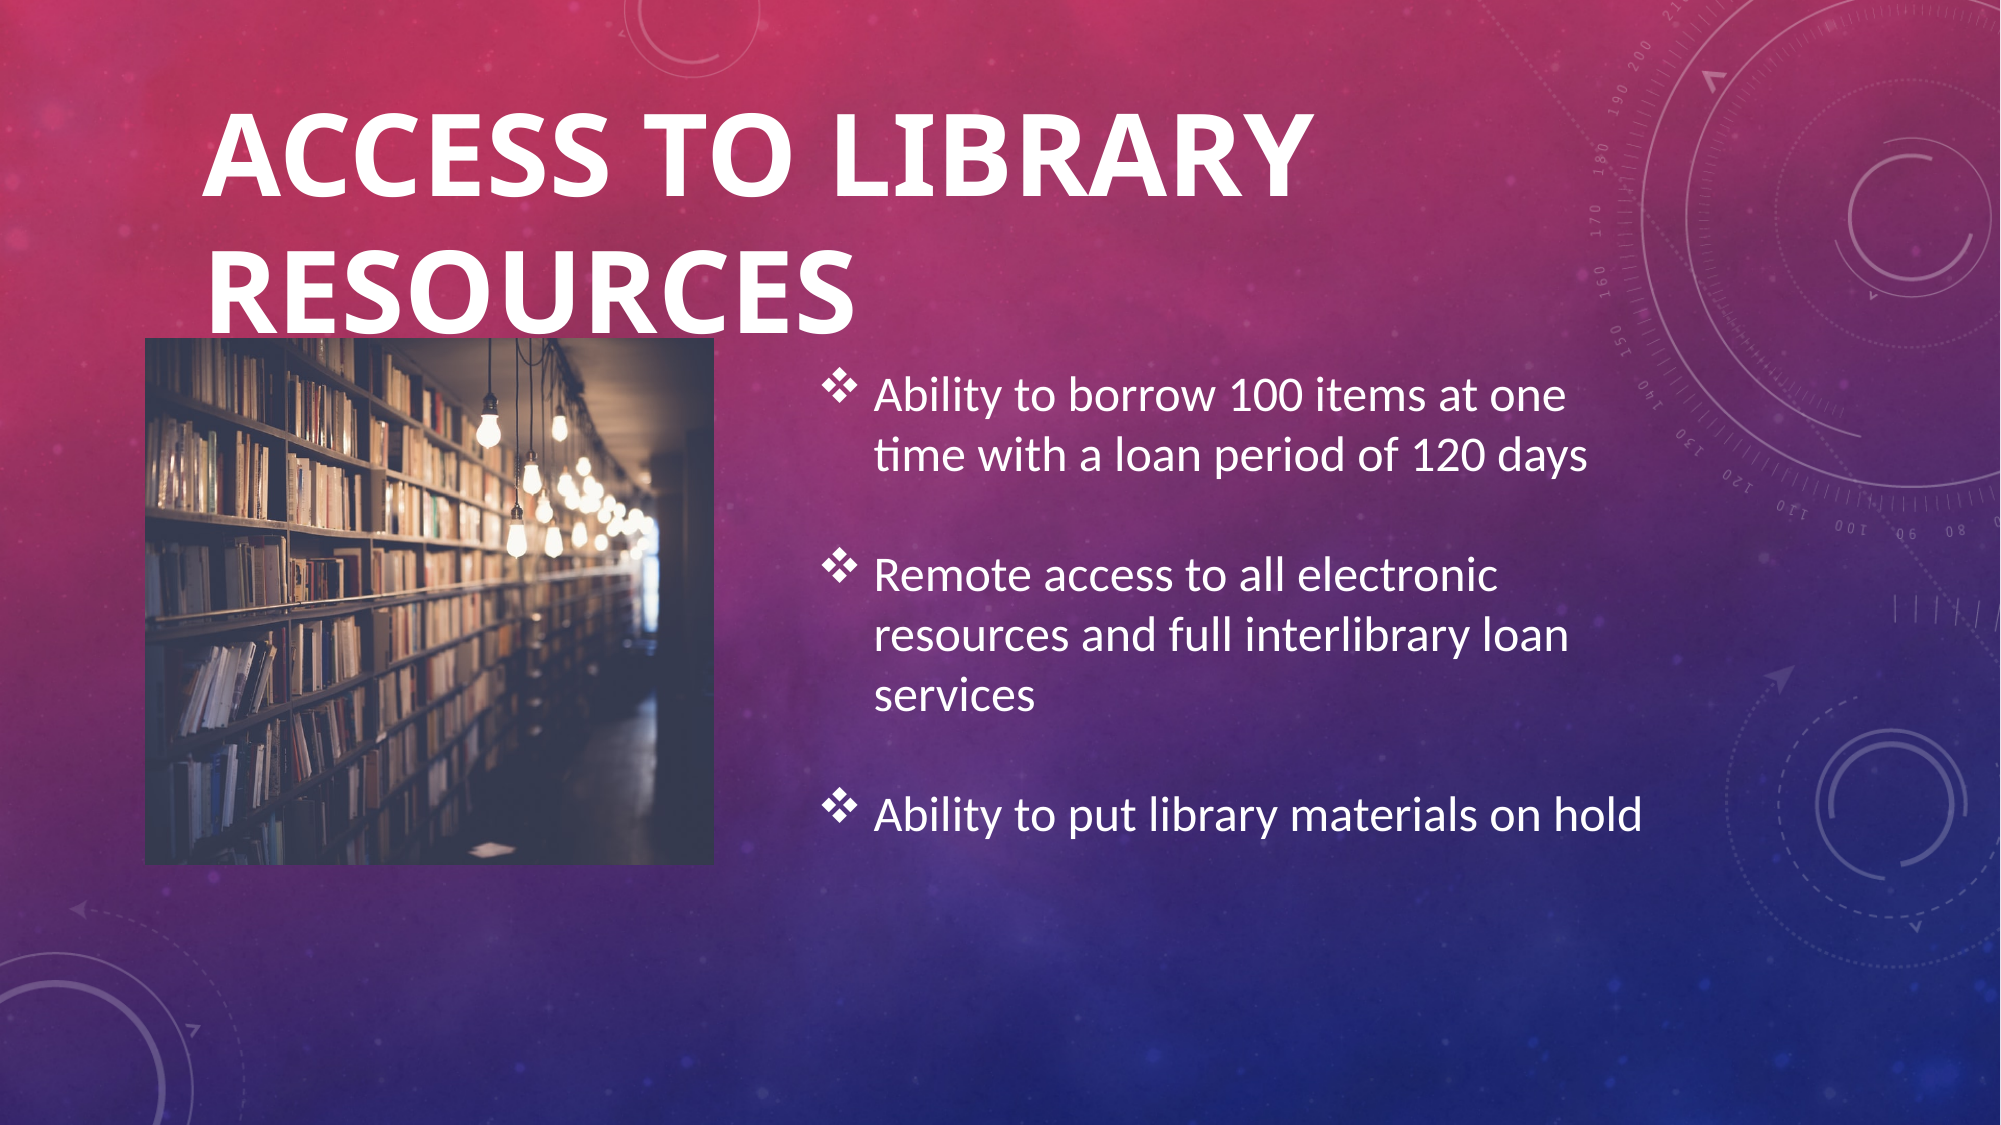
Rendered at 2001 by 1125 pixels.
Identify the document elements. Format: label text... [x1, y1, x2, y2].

text_box Ability to borrow 100 items at one time with a loan period of 120 days Remote access to all electronic resources and full interlibrary loan services Ability to put library materials on hold [802, 353, 1683, 894]
title Access to Library Resources [187, 99, 1683, 339]
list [145, 338, 715, 865]
picture [0, 0, 2001, 1125]
